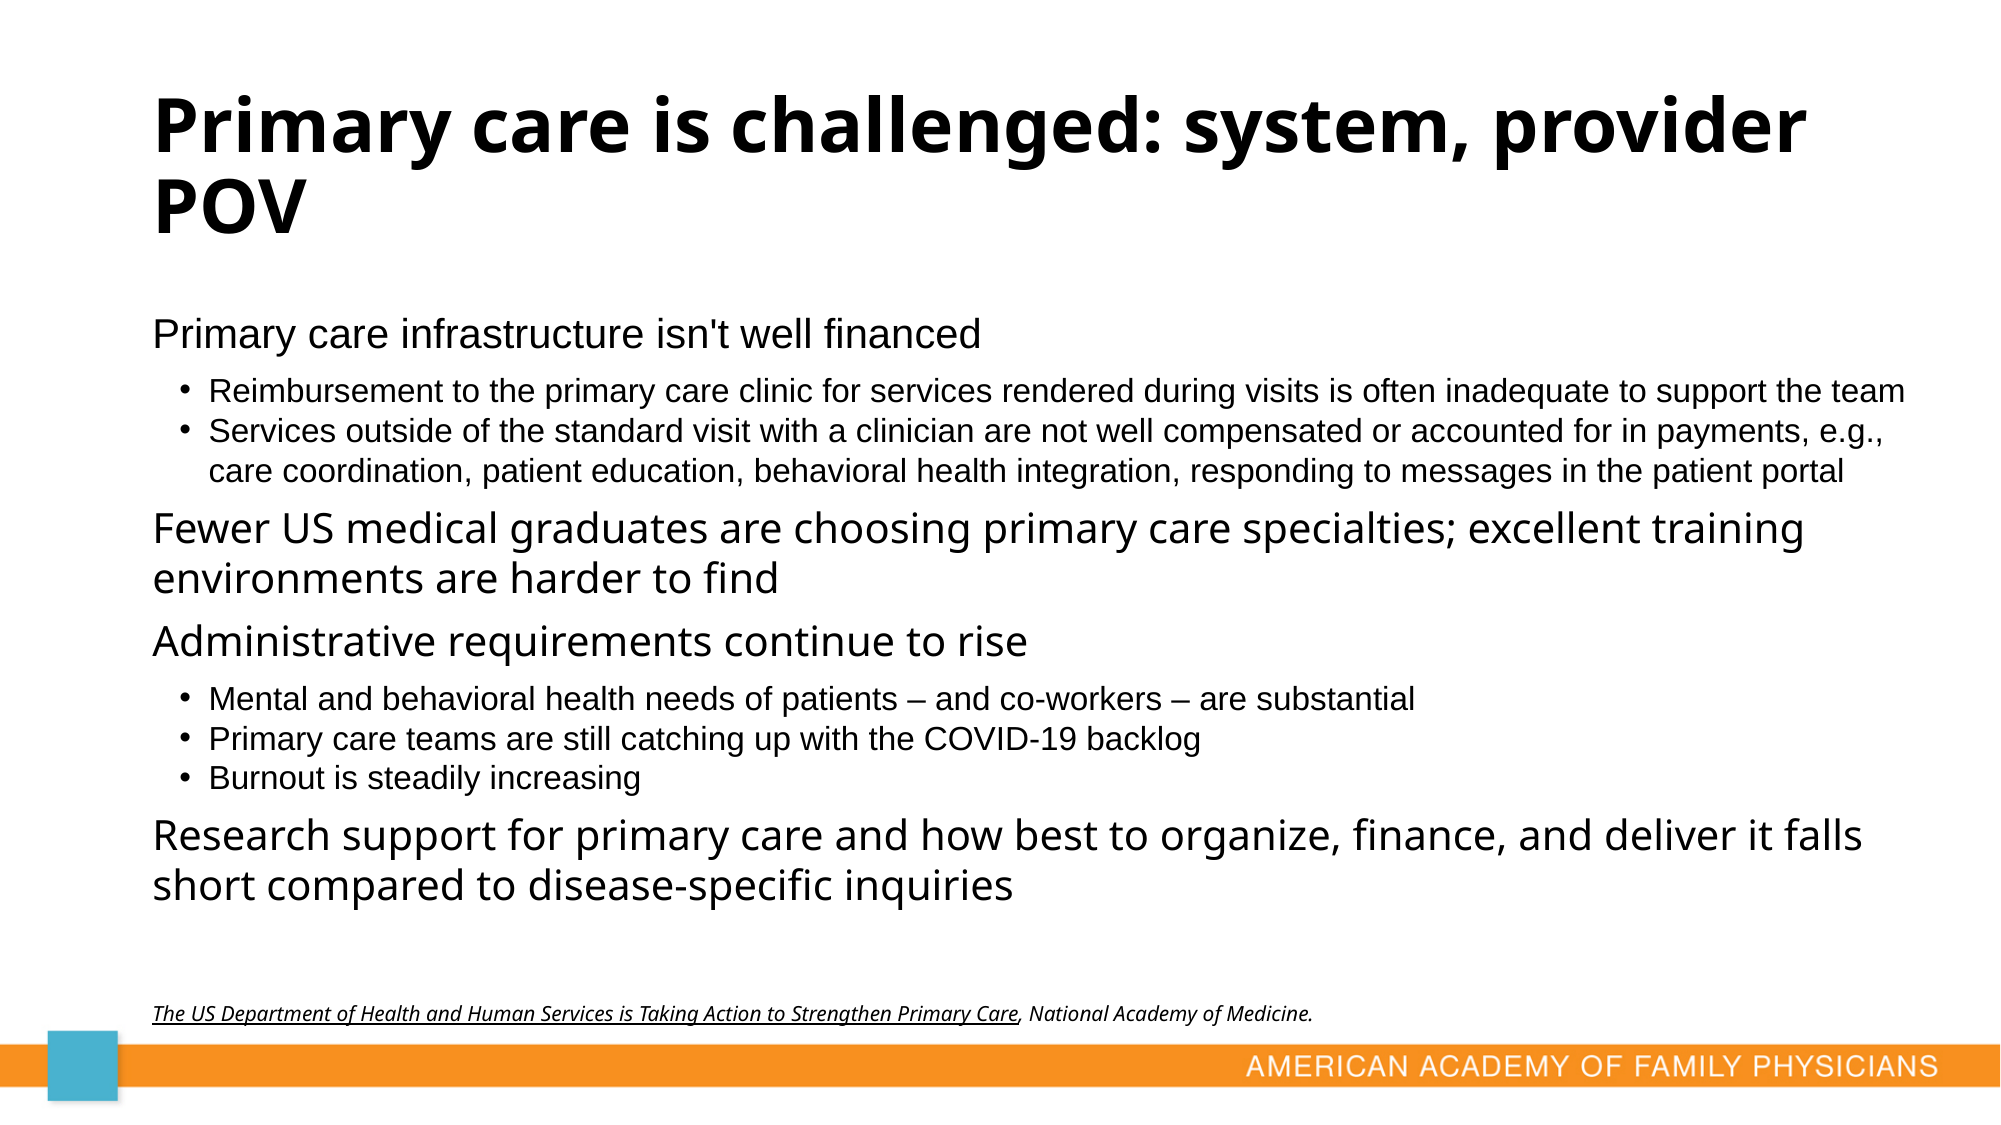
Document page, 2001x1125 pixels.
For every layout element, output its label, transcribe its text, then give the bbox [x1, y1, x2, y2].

list Primary care infrastructure isn't well financed Reimbursement to the primary care clinic for services rendered during visits is often inadequate to support the team Services outside of the standard visit with a clinician are not well compensated or accounted for in payments, e.g., care coordination, patient education, behavioral health integration, responding to messages in the patient portal Fewer US medical graduates are choosing primary care specialties; excellent training environments are harder to find Administrative requirements continue to rise Mental and behavioral health needs of patients – and co-workers – are substantial Primary care teams are still catching up with the COVID-19 backlog Burnout is steadily increasing Research support for primary care and how best to organize, finance, and deliver it falls short compared to disease-specific inquiries [137, 299, 1930, 1014]
picture [0, 0, 2001, 1125]
title Primary care is challenged: system, provider POV [137, 59, 1964, 278]
text_box The US Department of Health and Human Services is Taking Action to Strengthen Primary Care, National Academy of Medicine. [137, 993, 1637, 1037]
